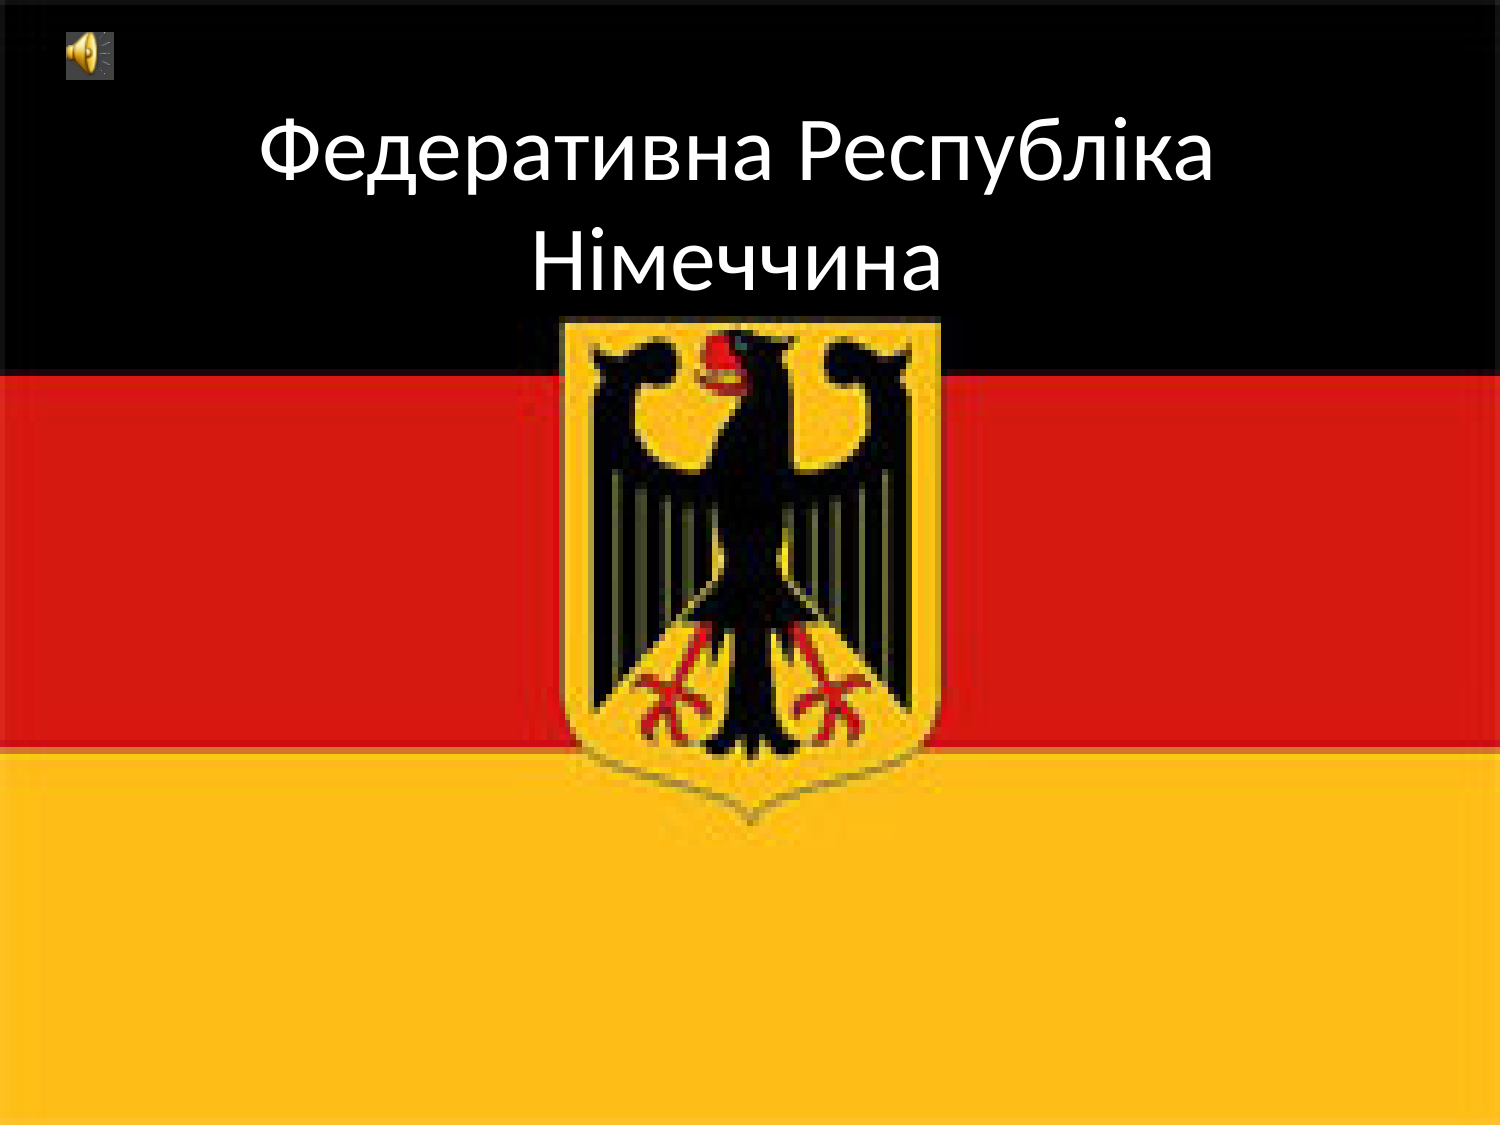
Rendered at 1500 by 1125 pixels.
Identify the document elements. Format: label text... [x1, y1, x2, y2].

title Федеративна Республіка Німеччина [100, 78, 1376, 320]
subtitle [225, 637, 1275, 925]
picture [0, 0, 1500, 1125]
